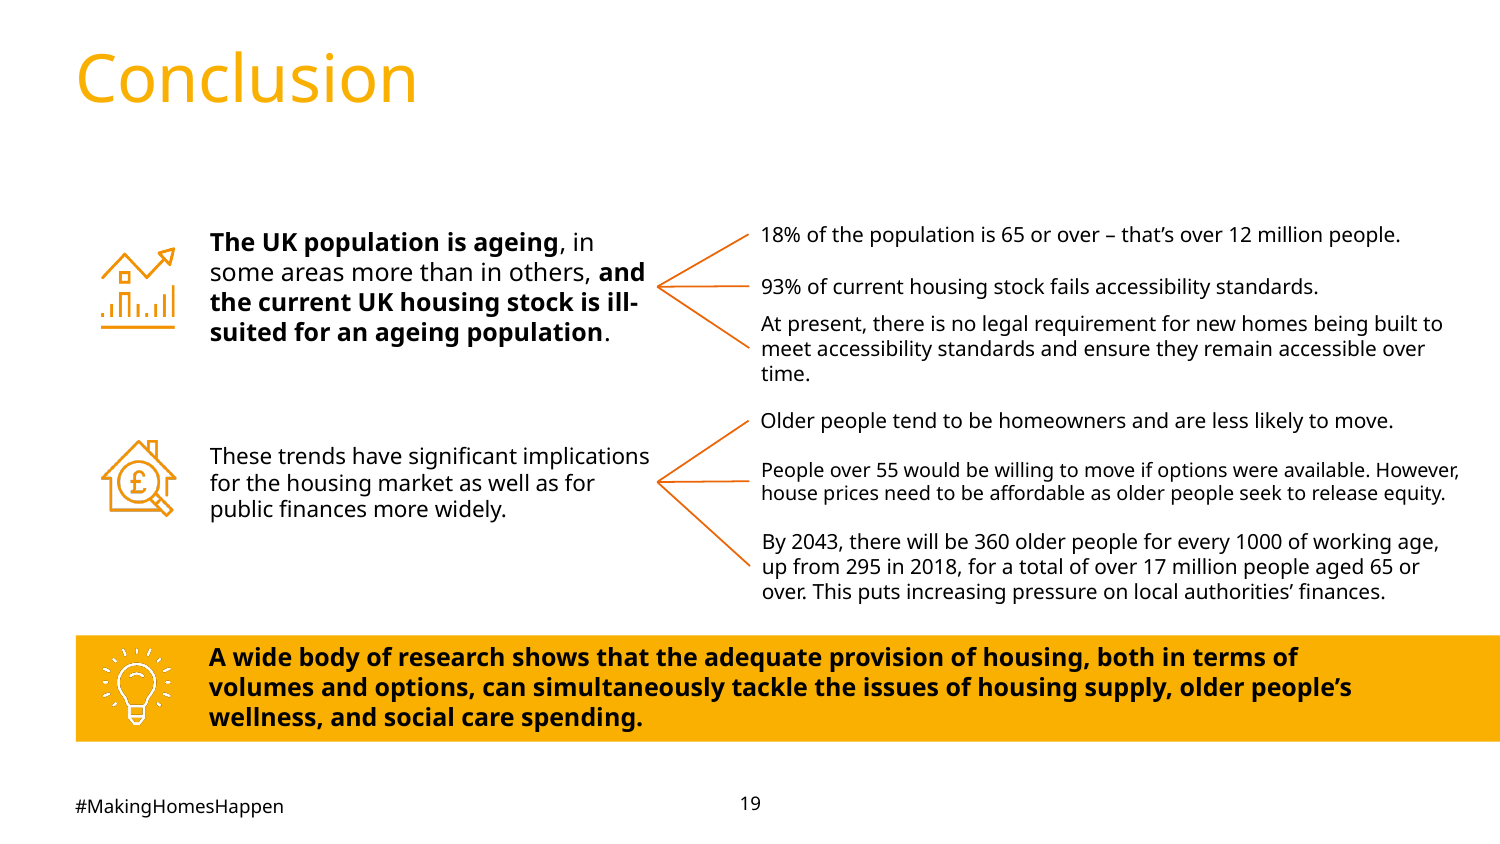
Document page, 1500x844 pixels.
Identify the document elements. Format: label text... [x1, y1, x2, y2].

text_box These trends have significant implications for the housing market as well as for public finances more widely. [192, 432, 657, 532]
text_box By 2043, there will be 360 older people for every 1000 of working age, up from 295 in 2018, for a total of over 17 million people aged 65 or over. This puts increasing pressure on local authorities’ finances. [750, 513, 1465, 619]
text_box 18% of the population is 65 or over – that’s over 12 million people. [748, 214, 1465, 254]
text_box Older people tend to be homeowners and are less likely to move. [748, 401, 1465, 440]
title Conclusion [75, 44, 1425, 139]
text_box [657, 234, 749, 285]
text_box At present, there is no legal requirement for new homes being built to meet accessibility standards and ensure they remain accessible over time. [749, 318, 1466, 378]
picture [83, 632, 191, 740]
picture [84, 233, 192, 341]
text_box [75, 635, 1500, 742]
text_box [657, 481, 751, 567]
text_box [657, 286, 750, 349]
picture [84, 424, 192, 532]
text_box People over 55 would be willing to move if options were available. However, house prices need to be affordable as older people seek to release equity. [749, 454, 1466, 508]
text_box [657, 420, 749, 480]
text_box 93% of current housing stock fails accessibility standards. [749, 266, 1466, 306]
text_box The UK population is ageing, in some areas more than in others, and the current UK housing stock is ill-suited for an ageing population. [192, 230, 658, 344]
slide_number 19 [693, 793, 807, 816]
text_box A wide body of research shows that the adequate provision of housing, both in terms of volumes and options, can simultaneously tackle the issues of housing supply, older people’s wellness, and social care spending. [191, 633, 1386, 740]
